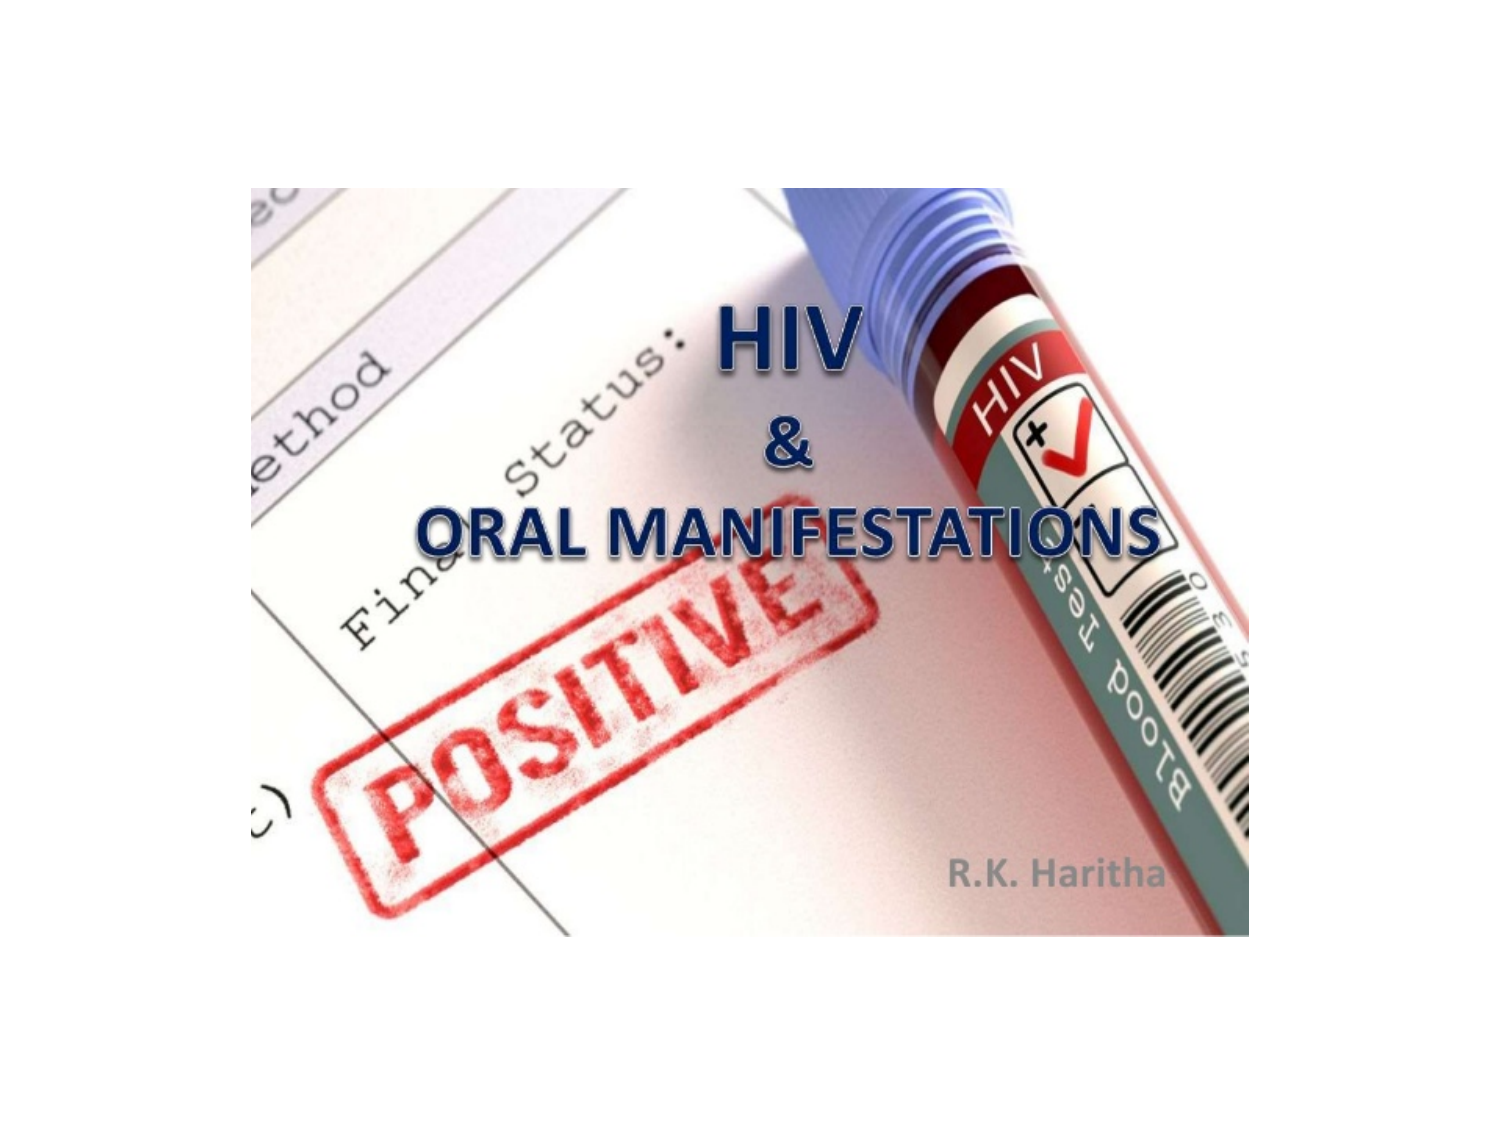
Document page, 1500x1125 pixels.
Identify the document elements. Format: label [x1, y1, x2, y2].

picture [251, 187, 1249, 937]
